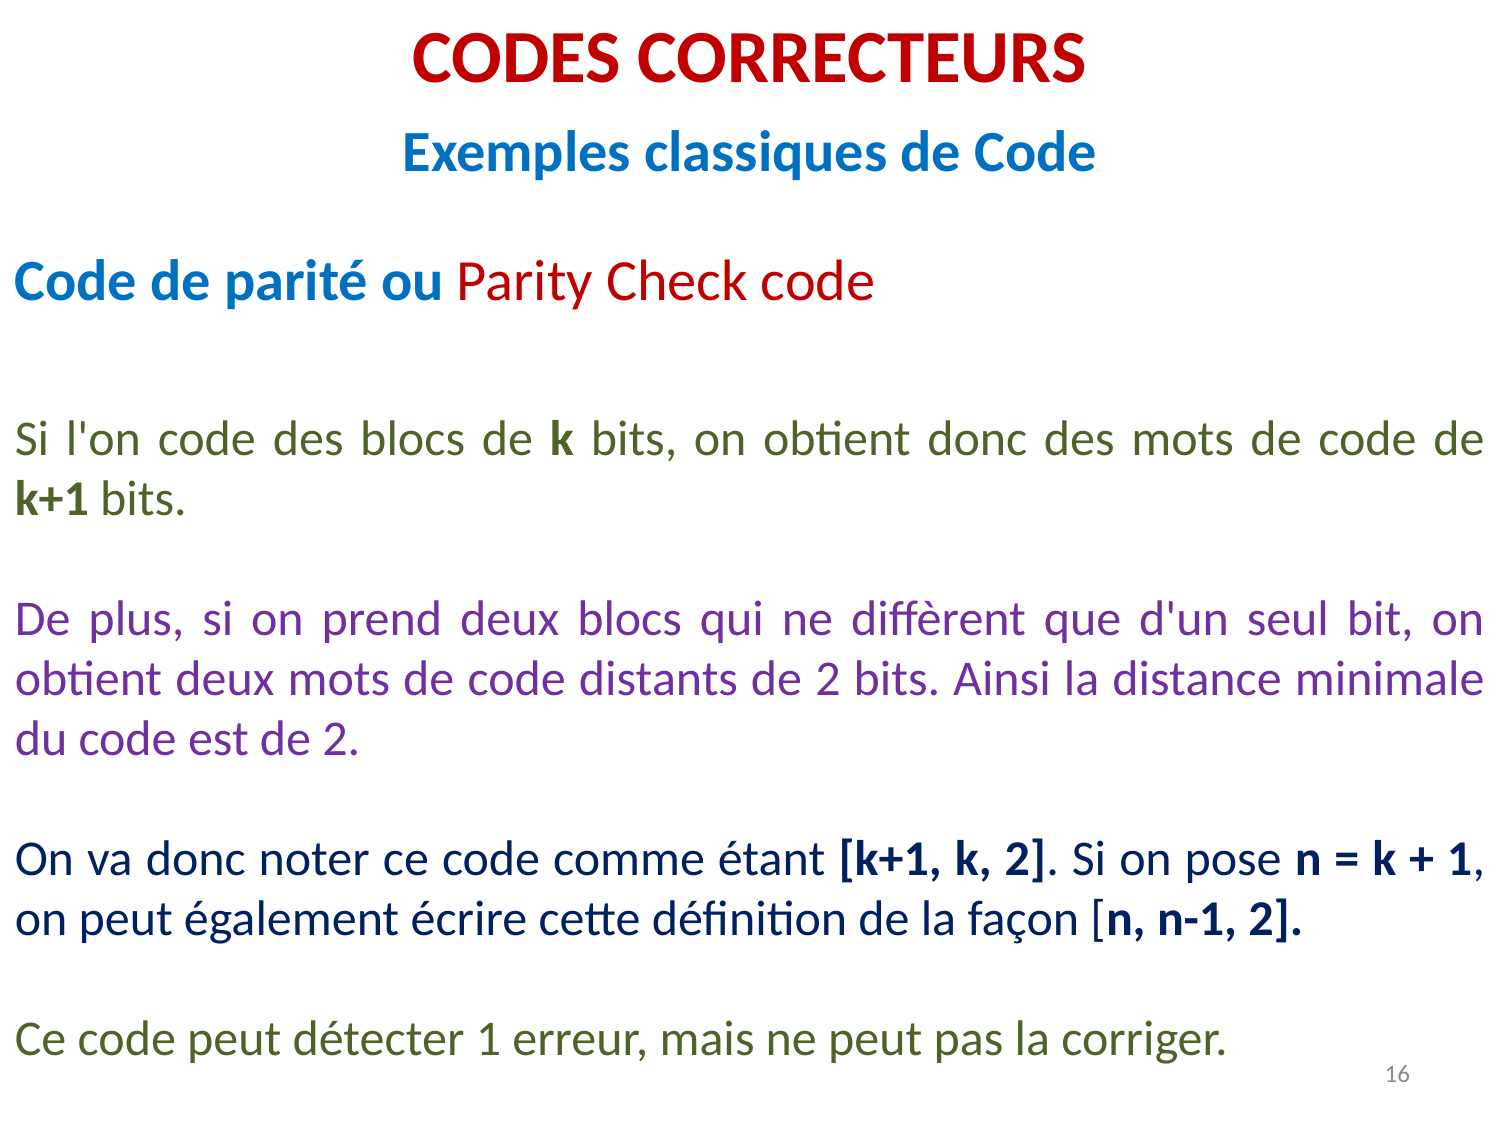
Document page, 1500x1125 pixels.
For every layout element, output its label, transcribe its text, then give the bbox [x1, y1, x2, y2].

text_box Code de parité ou Parity Check code [0, 236, 1500, 365]
text_box CODES CORRECTEURS [0, 0, 1500, 105]
slide_number 16 [1074, 1042, 1425, 1103]
text_box Si l'on code des blocs de k bits, on obtient donc des mots de code de k+1 bits. De plus, si on prend deux blocs qui ne diffèrent que d'un seul bit, on obtient deux mots de code distants de 2 bits. Ainsi la distance minimale du code est de 2. On va donc noter ce code comme étant [k+1, k, 2]. Si on pose n = k + 1, on peut également écrire cette définition de la façon [n, n-1, 2]. Ce code peut détecter 1 erreur, mais ne peut pas la corriger. [0, 398, 1500, 1074]
text_box Exemples classiques de Code [0, 105, 1500, 236]
